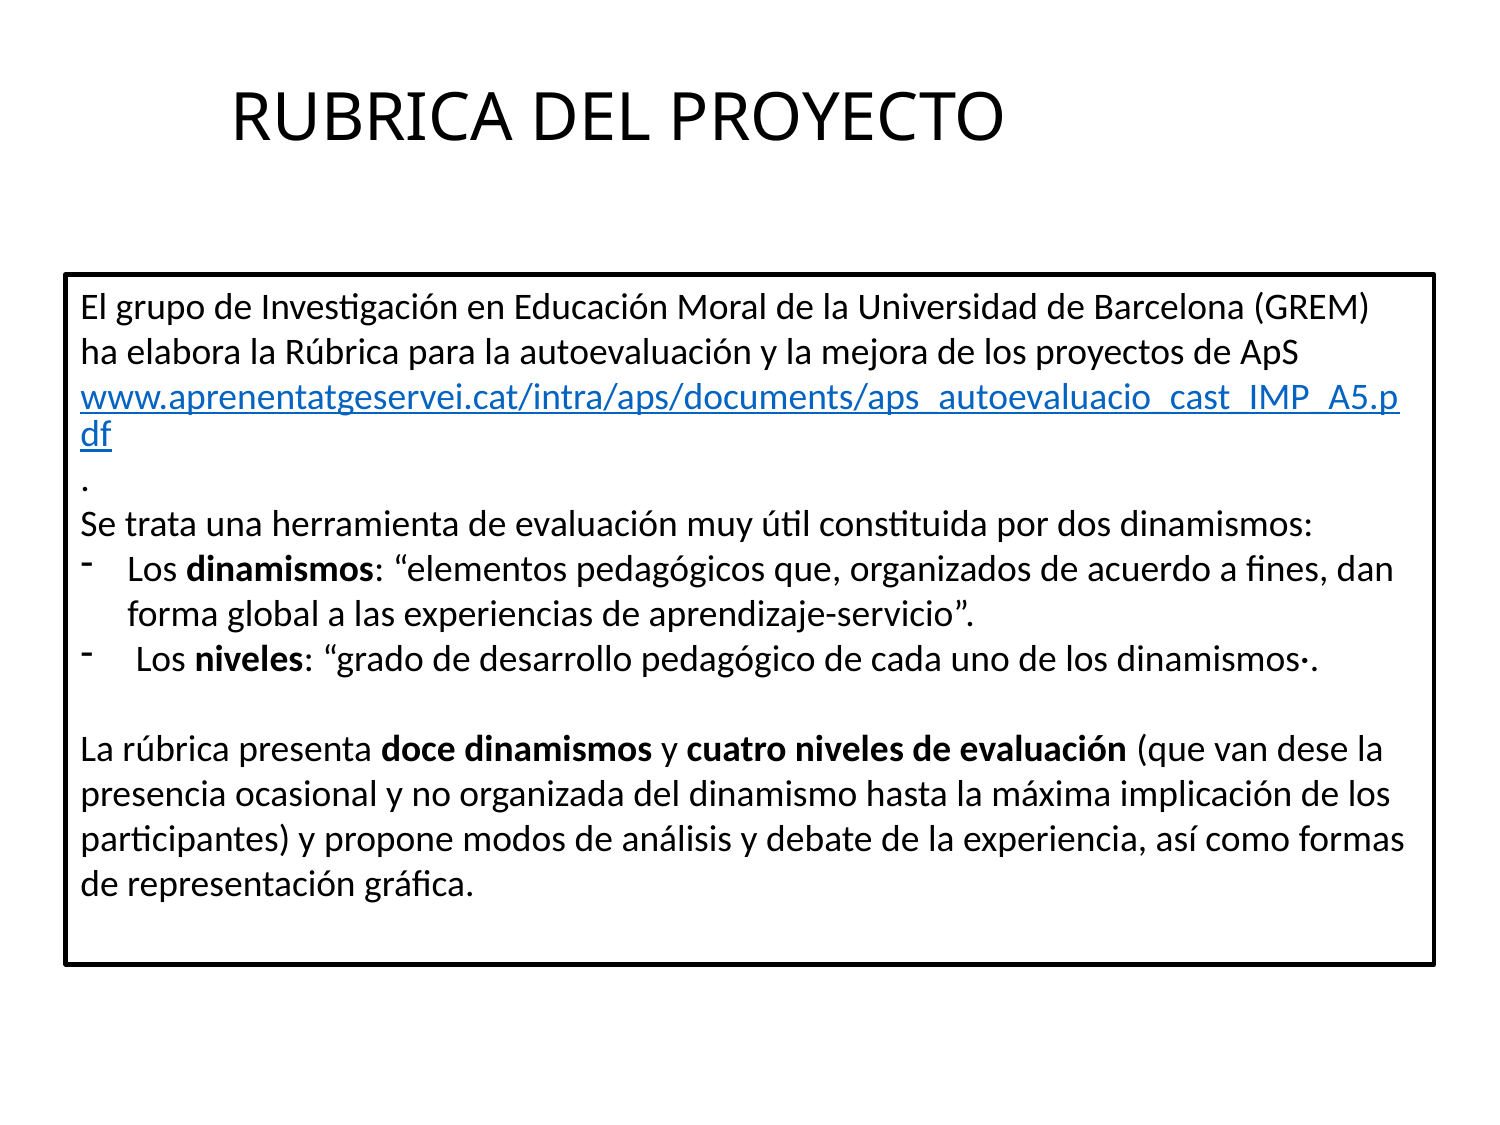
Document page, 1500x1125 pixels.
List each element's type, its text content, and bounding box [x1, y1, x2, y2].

text_box El grupo de Investigación en Educación Moral de la Universidad de Barcelona (GREM) ha elabora la Rúbrica para la autoevaluación y la mejora de los proyectos de ApS www.aprenentatgeservei.cat/intra/aps/documents/aps_autoevaluacio_cast_IMP_A5.pdf. Se trata una herramienta de evaluación muy útil constituida por dos dinamismos: Los dinamismos: “elementos pedagógicos que, organizados de acuerdo a fines, dan forma global a las experiencias de aprendizaje-servicio”. Los niveles: “grado de desarrollo pedagógico de cada uno de los dinamismos·. La rúbrica presenta doce dinamismos y cuatro niveles de evaluación (que van dese la presencia ocasional y no organizada del dinamismo hasta la máxima implicación de los participantes) y propone modos de análisis y debate de la experiencia, así como formas de representación gráfica. [65, 274, 1435, 965]
text_box RUBRICA DEL PROYECTO [216, 71, 1359, 167]
